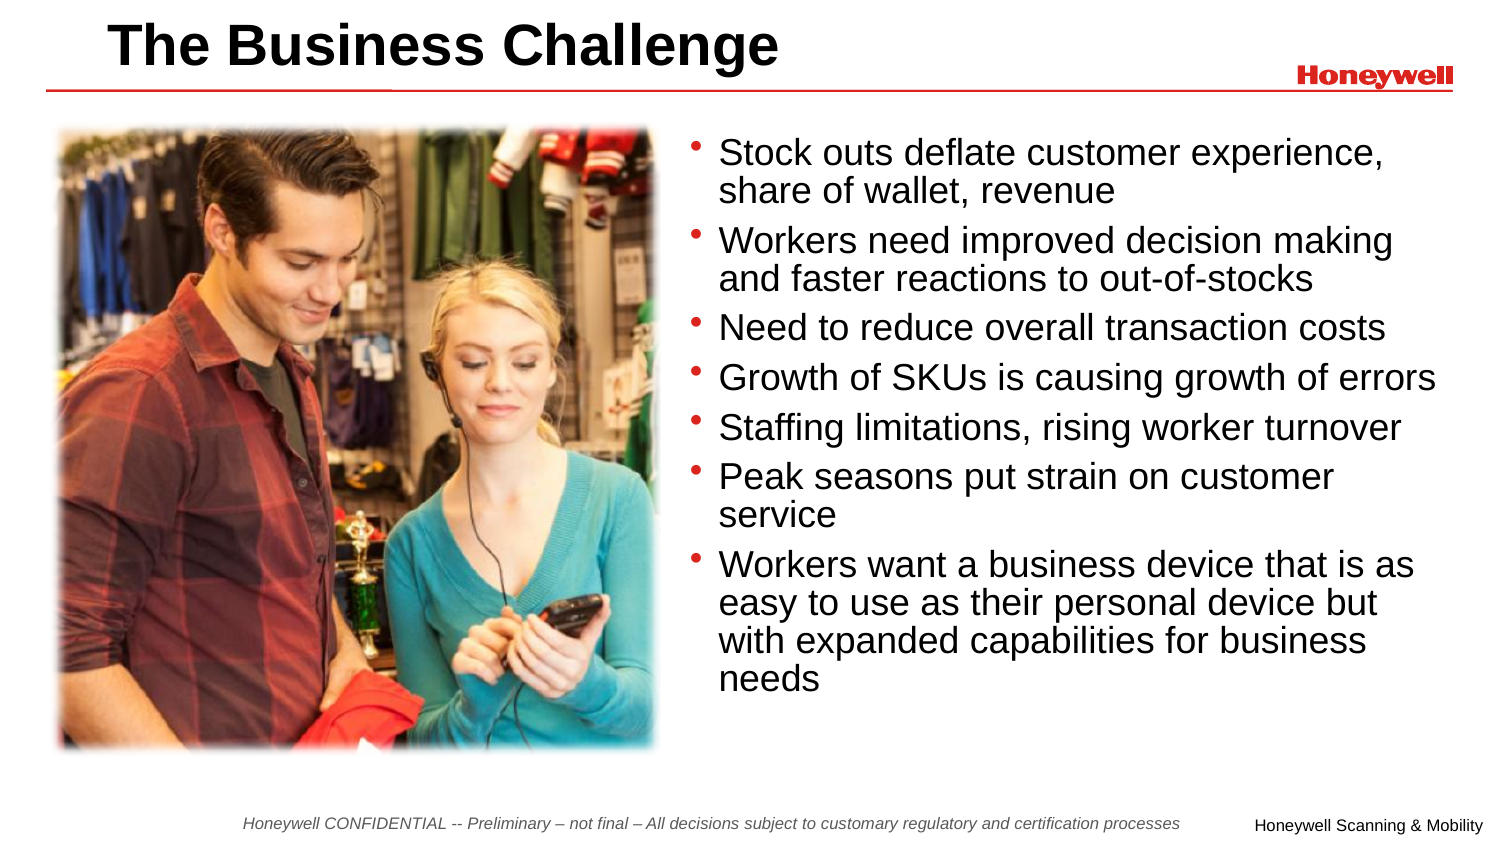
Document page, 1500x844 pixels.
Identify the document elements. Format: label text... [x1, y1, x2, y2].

list Stock outs deflate customer experience, share of wallet, revenue Workers need improved decision making and faster reactions to out-of-stocks Need to reduce overall transaction costs Growth of SKUs is causing growth of errors Staffing limitations, rising worker turnover Peak seasons put strain on customer service Workers want a business device that is as easy to use as their personal device but with expanded capabilities for business needs [674, 127, 1463, 748]
picture [49, 121, 662, 757]
title The Business Challenge [91, 12, 1405, 72]
